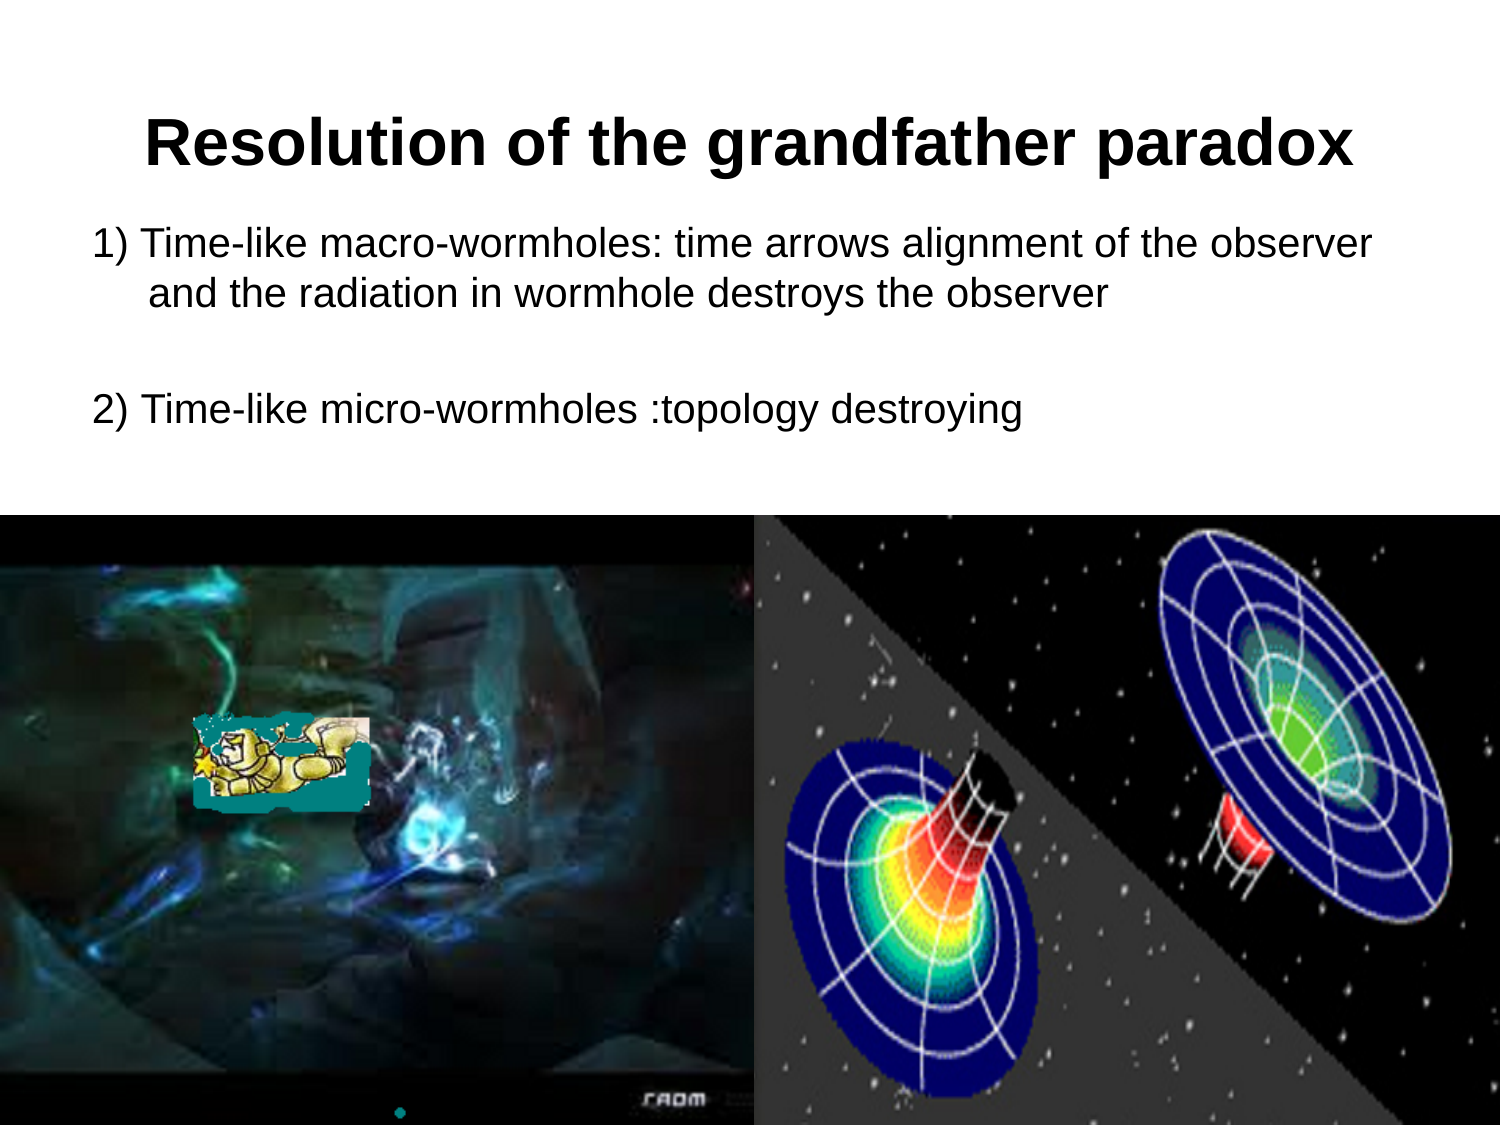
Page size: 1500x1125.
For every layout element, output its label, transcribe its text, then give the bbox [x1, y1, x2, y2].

title Resolution of the grandfather paradox [74, 44, 1426, 233]
list 1) Time-like macro-wormholes: time arrows alignment of the observer and the radiation in wormhole destroys the observer 2) Time-like micro-wormholes :topology destroying [76, 207, 1426, 504]
picture [0, 515, 1500, 1125]
